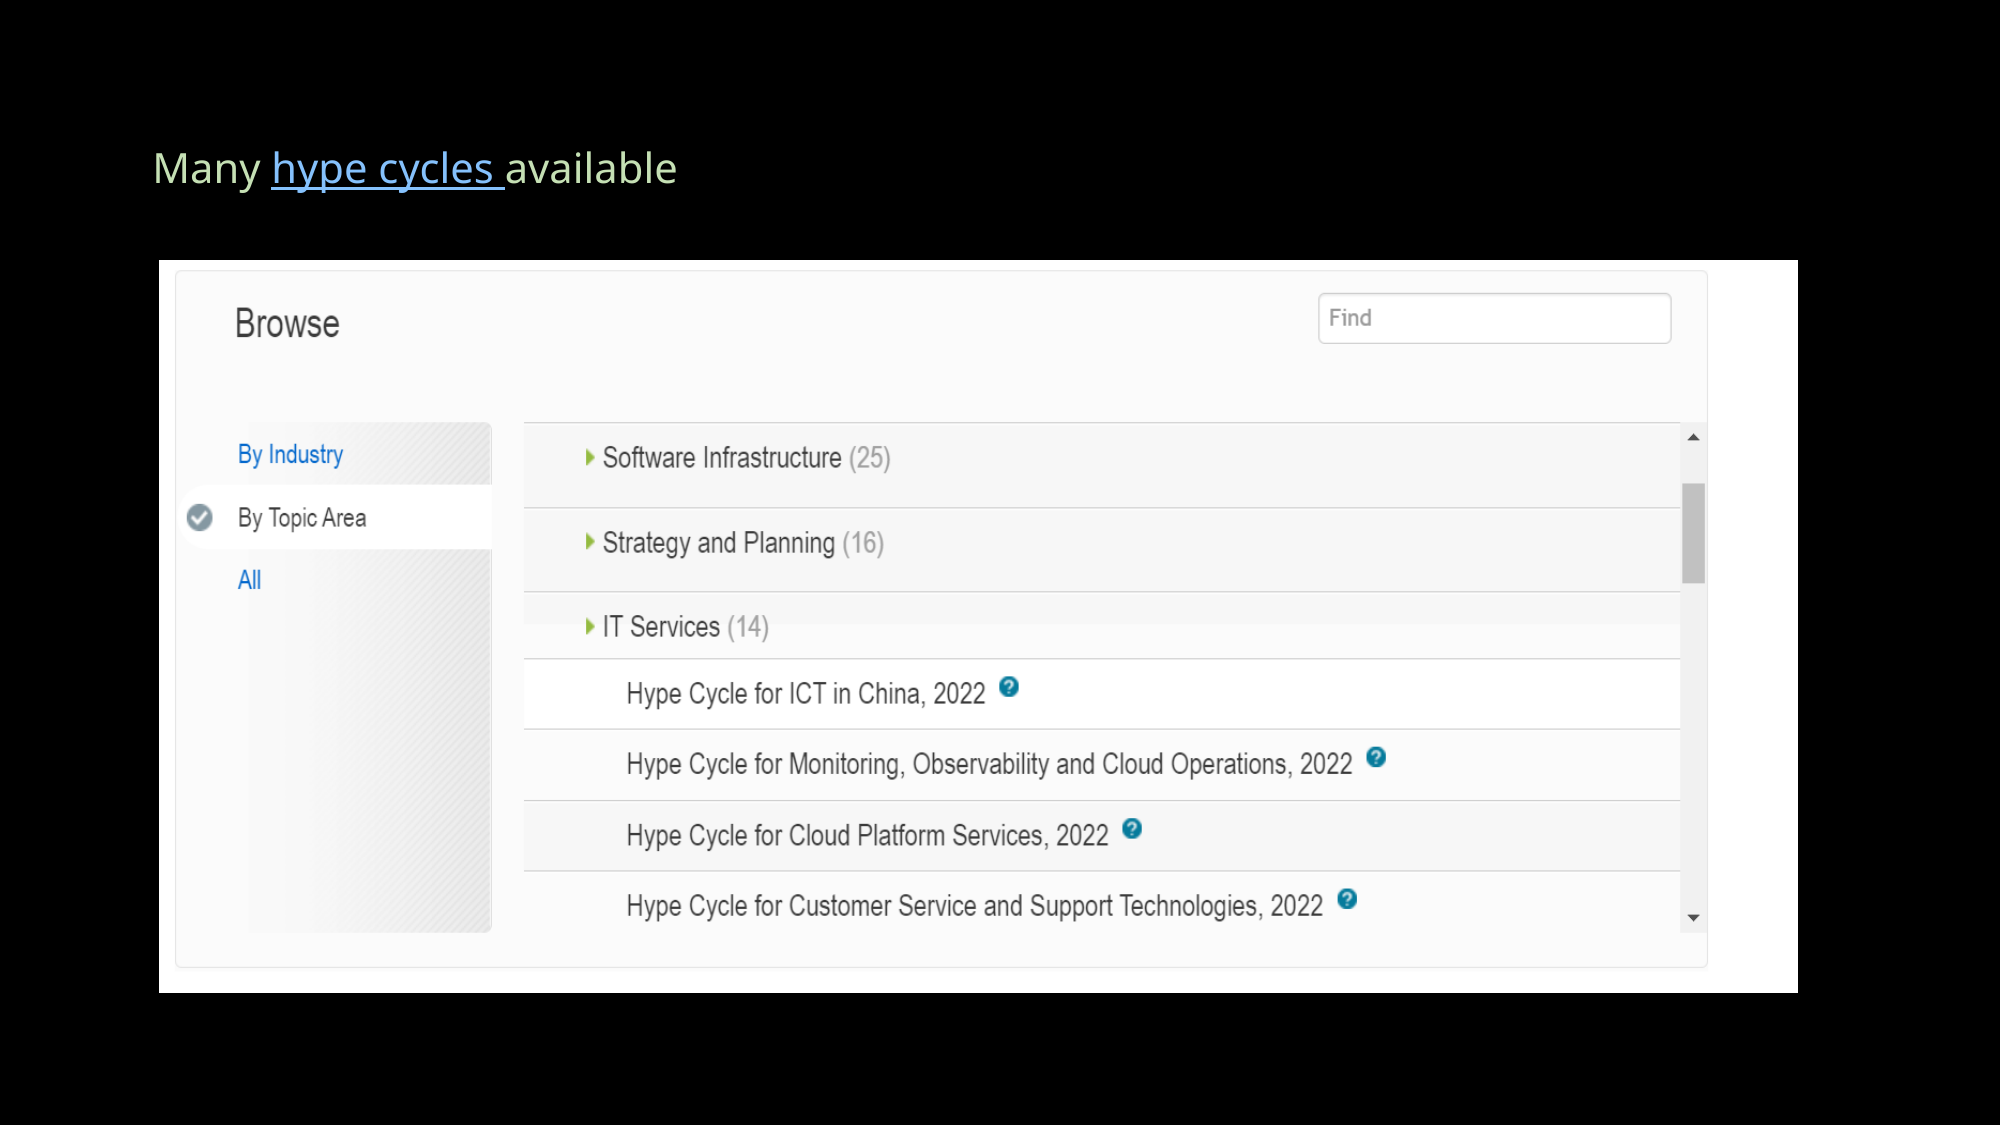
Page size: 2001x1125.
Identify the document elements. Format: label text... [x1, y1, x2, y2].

title Many hype cycles available [137, 59, 1863, 278]
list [159, 260, 1798, 993]
